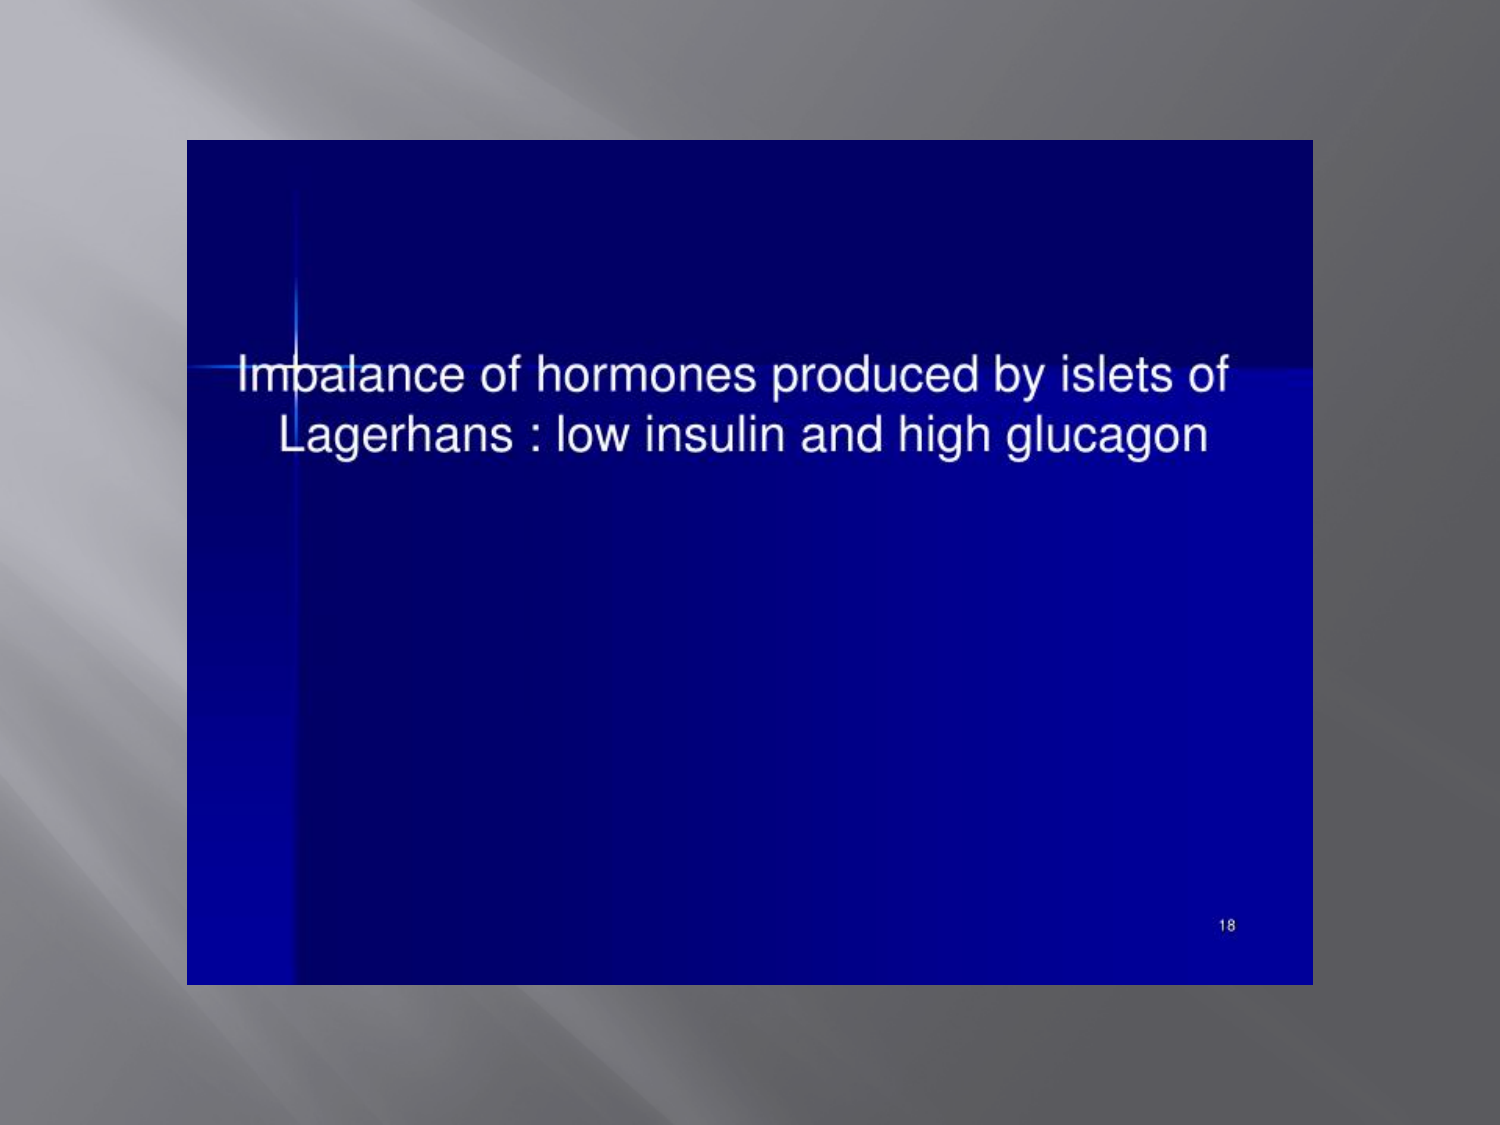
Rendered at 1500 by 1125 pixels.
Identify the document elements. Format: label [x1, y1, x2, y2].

picture [187, 140, 1313, 985]
